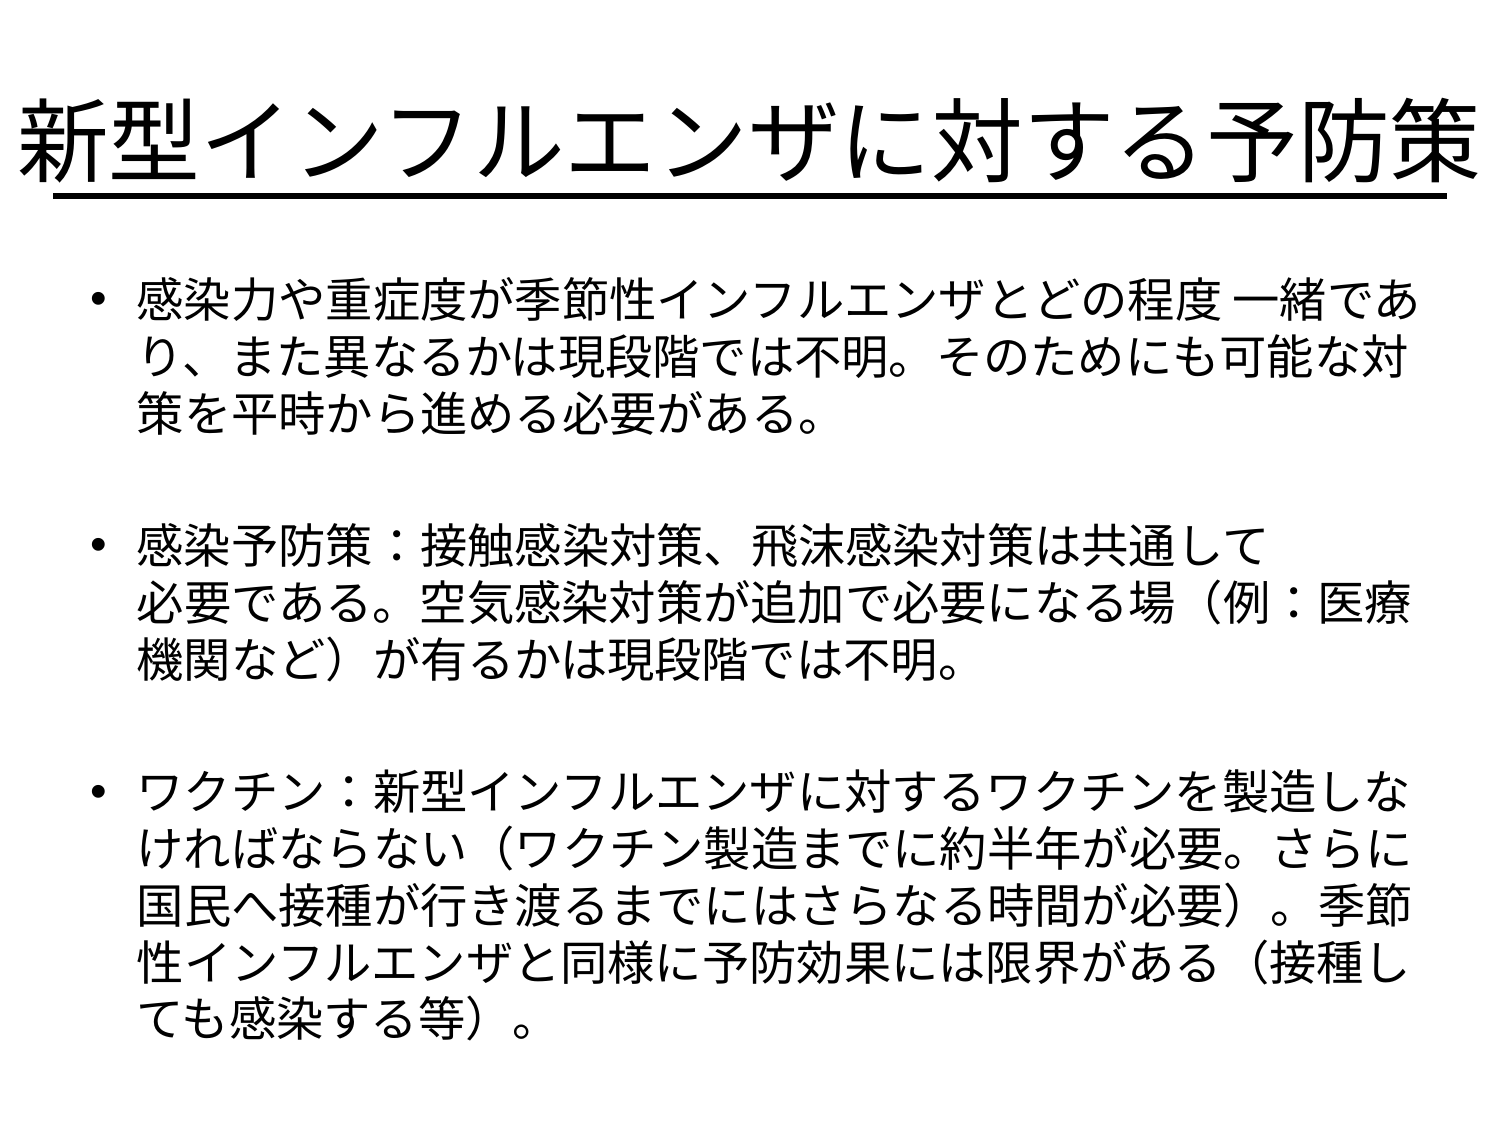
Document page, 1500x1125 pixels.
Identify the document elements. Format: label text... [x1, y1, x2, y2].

list 感染力や重症度が季節性インフルエンザとどの程度 一緒であり、また異なるかは現段階では不明。そのためにも可能な対策を平時から進める必要がある。 感染予防策：接触感染対策、飛沫感染対策は共通して 必要である。空気感染対策が追加で必要になる場（例：医療機関など）が有るかは現段階では不明。 ワクチン：新型インフルエンザに対するワクチンを製造しなければならない（ワクチン製造までに約半年が必要。さらに国民へ接種が行き渡るまでにはさらなる時間が必要）。季節性インフルエンザと同様に予防効果には限界がある（接種しても感染する等）。 [75, 262, 1459, 1059]
title 新型インフルエンザに対する予防策 [0, 45, 1500, 233]
